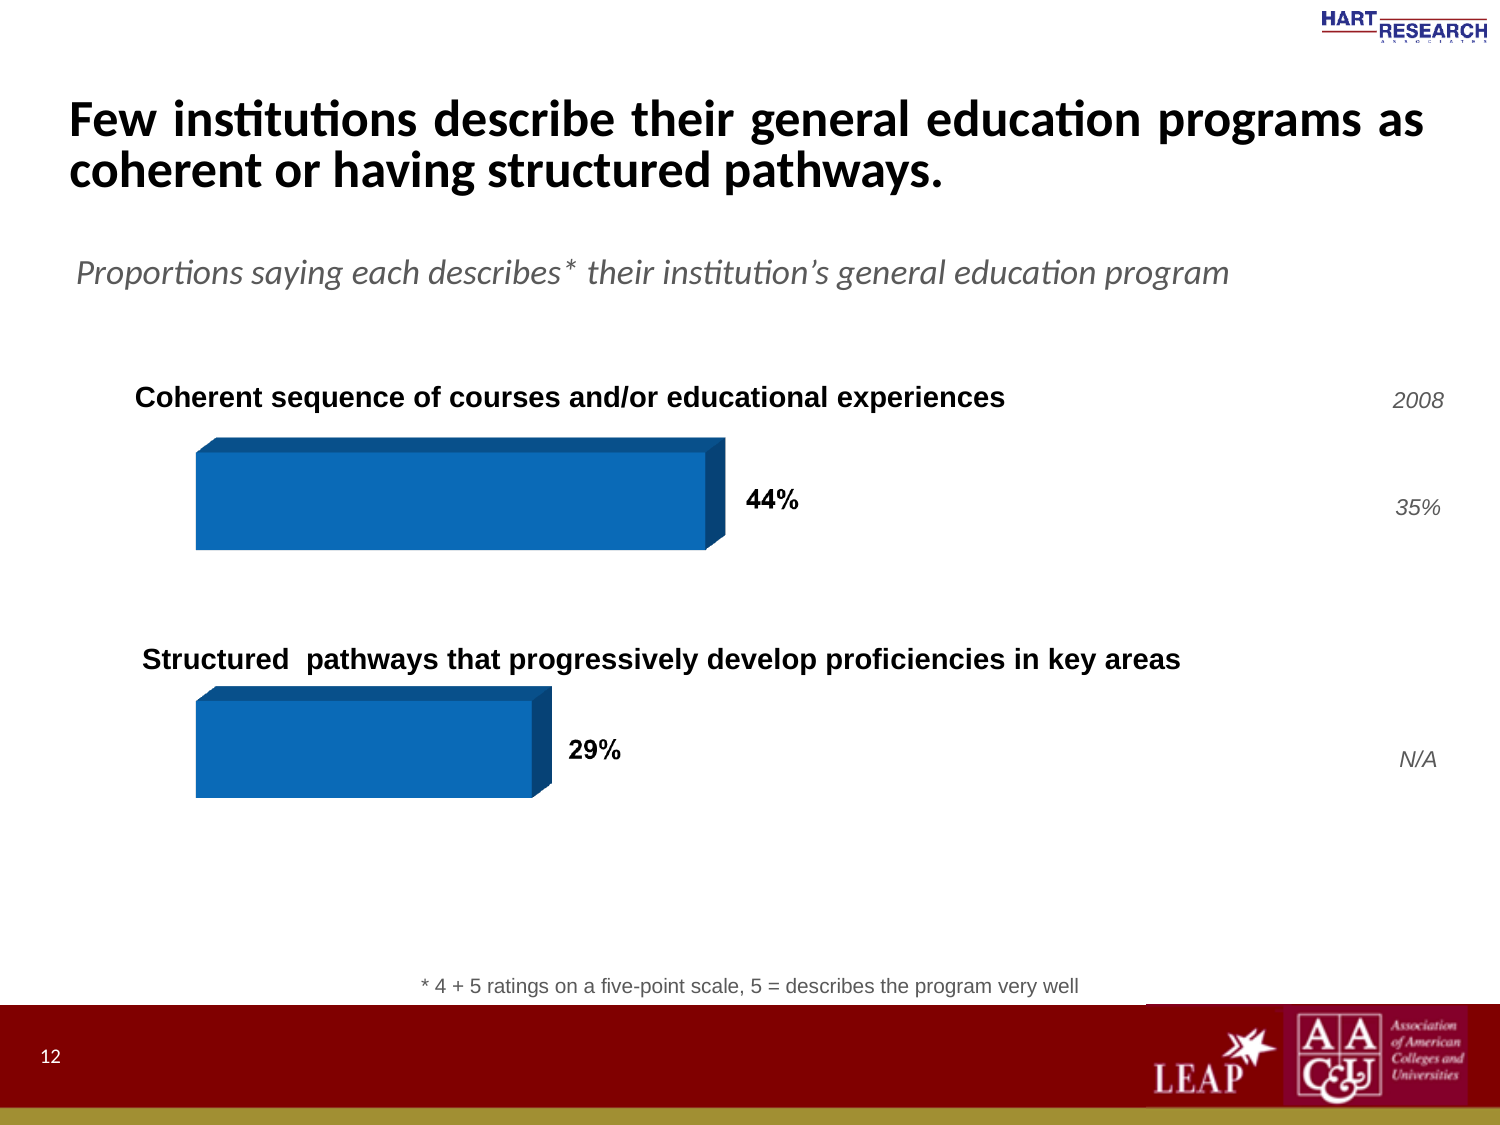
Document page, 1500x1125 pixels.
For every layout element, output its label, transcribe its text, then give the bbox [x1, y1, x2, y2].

title Few institutions describe their general education programs as coherent or having structured pathways. [58, 53, 1437, 241]
text_box Proportions saying each describes* their institution’s general education program [60, 241, 1439, 300]
slide_number 12 [29, 1025, 101, 1086]
picture [0, 988, 1500, 1125]
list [86, 304, 1465, 898]
picture [1322, 11, 1487, 43]
text_box * 4 + 5 ratings on a five-point scale, 5 = describes the program very well [406, 965, 1094, 1006]
